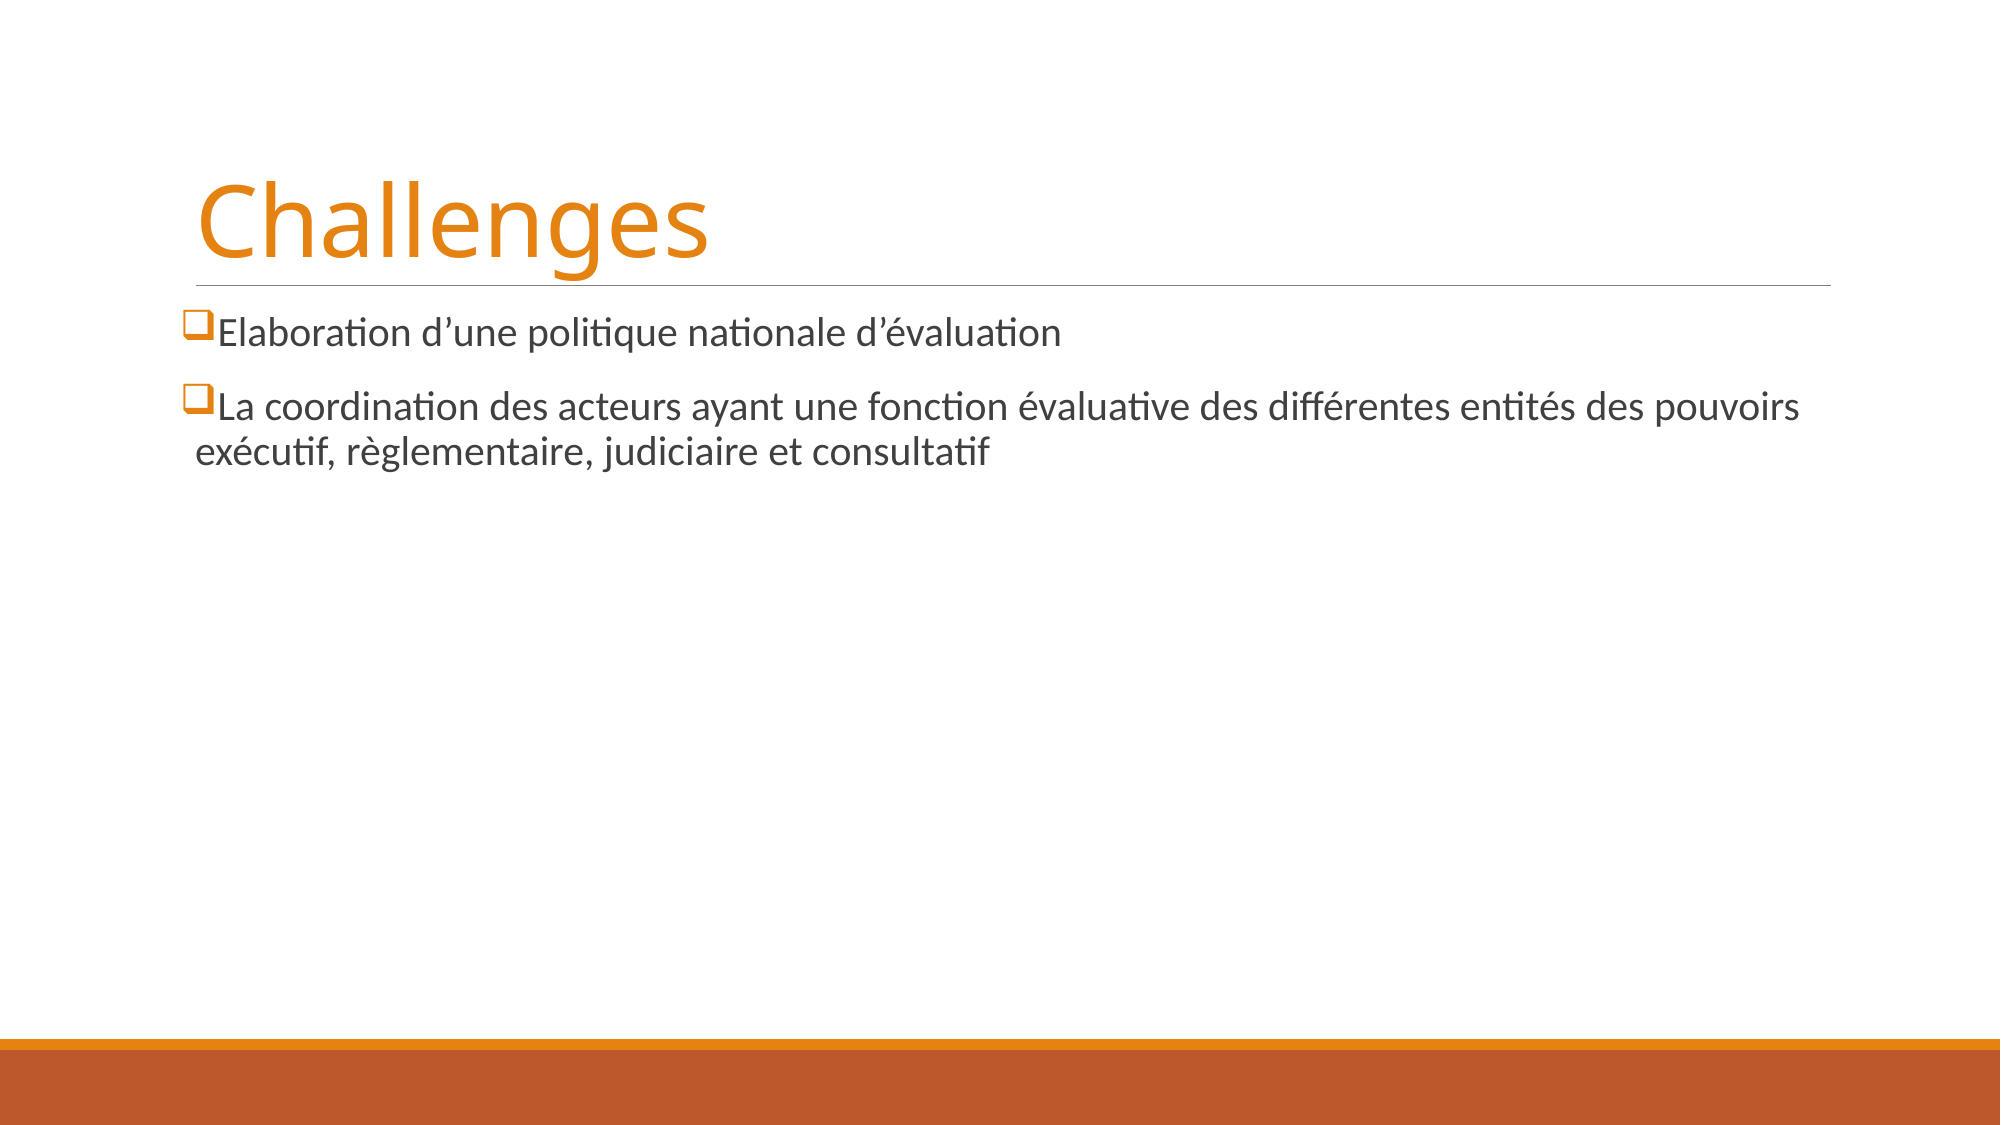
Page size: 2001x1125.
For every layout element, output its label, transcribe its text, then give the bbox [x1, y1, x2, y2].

list Elaboration d’une politique nationale d’évaluation La coordination des acteurs ayant une fonction évaluative des différentes entités des pouvoirs exécutif, règlementaire, judiciaire et consultatif [180, 302, 1830, 963]
title Challenges [180, 47, 1830, 285]
